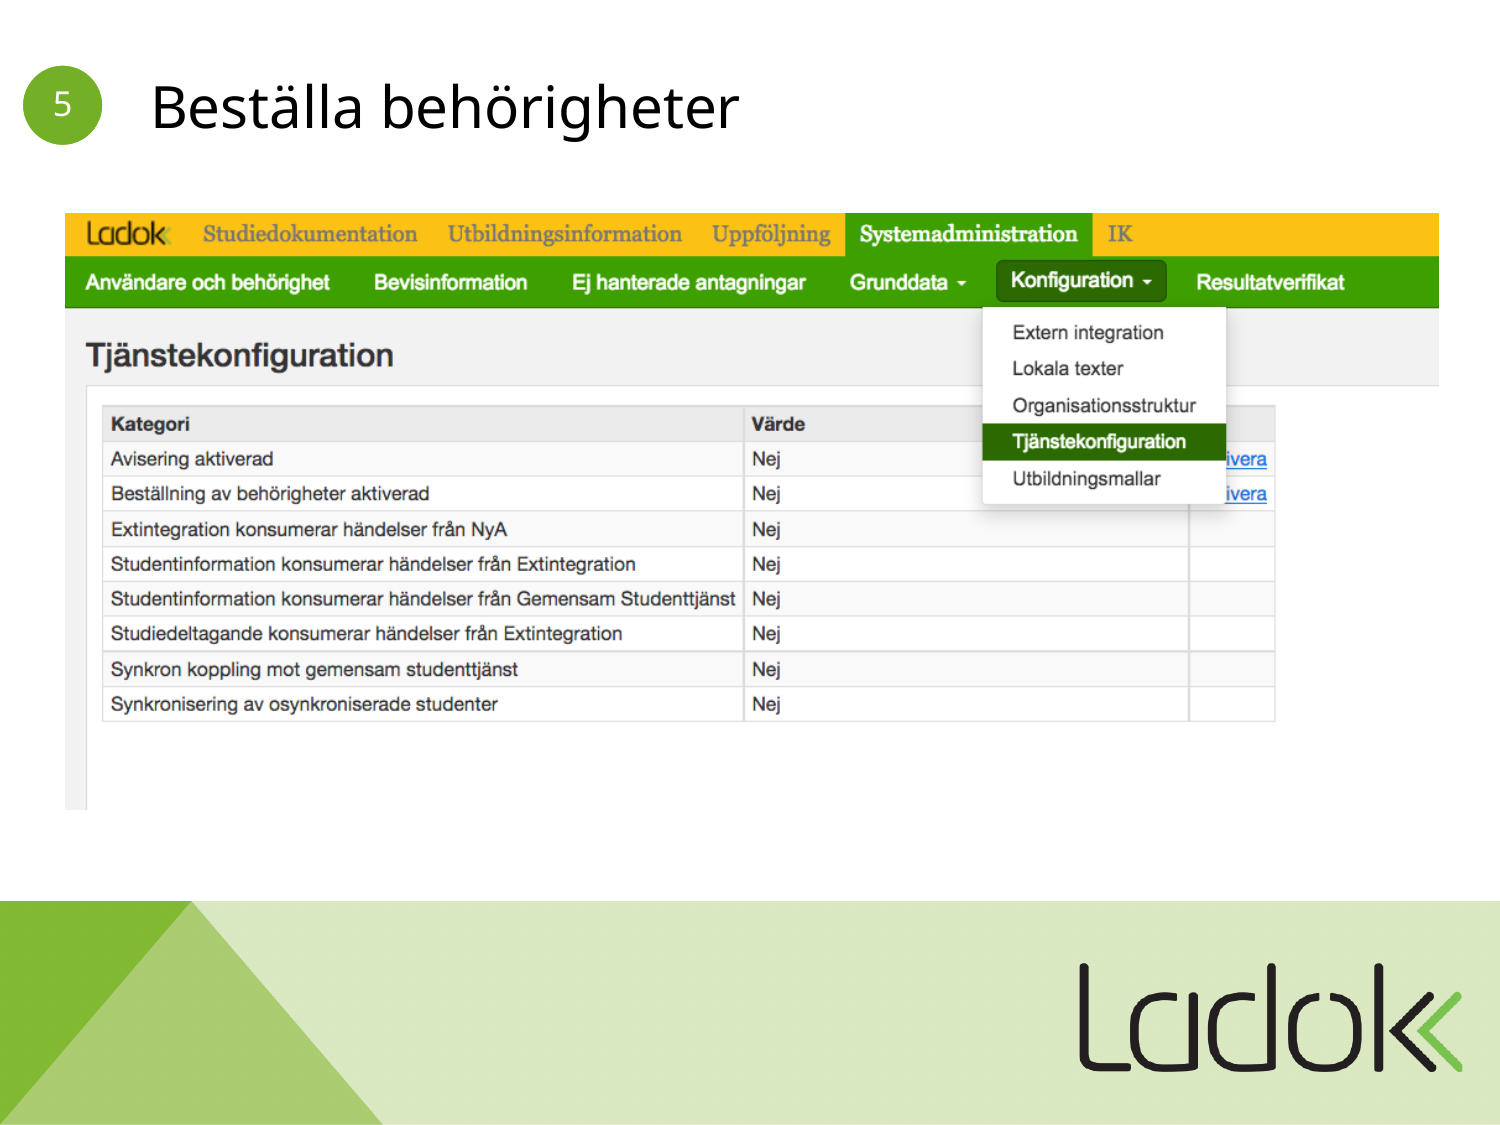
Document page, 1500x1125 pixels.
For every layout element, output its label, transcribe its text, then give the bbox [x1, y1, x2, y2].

picture [0, 901, 1500, 1125]
title Beställa behörigheter [135, 60, 1369, 150]
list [64, 212, 1439, 810]
